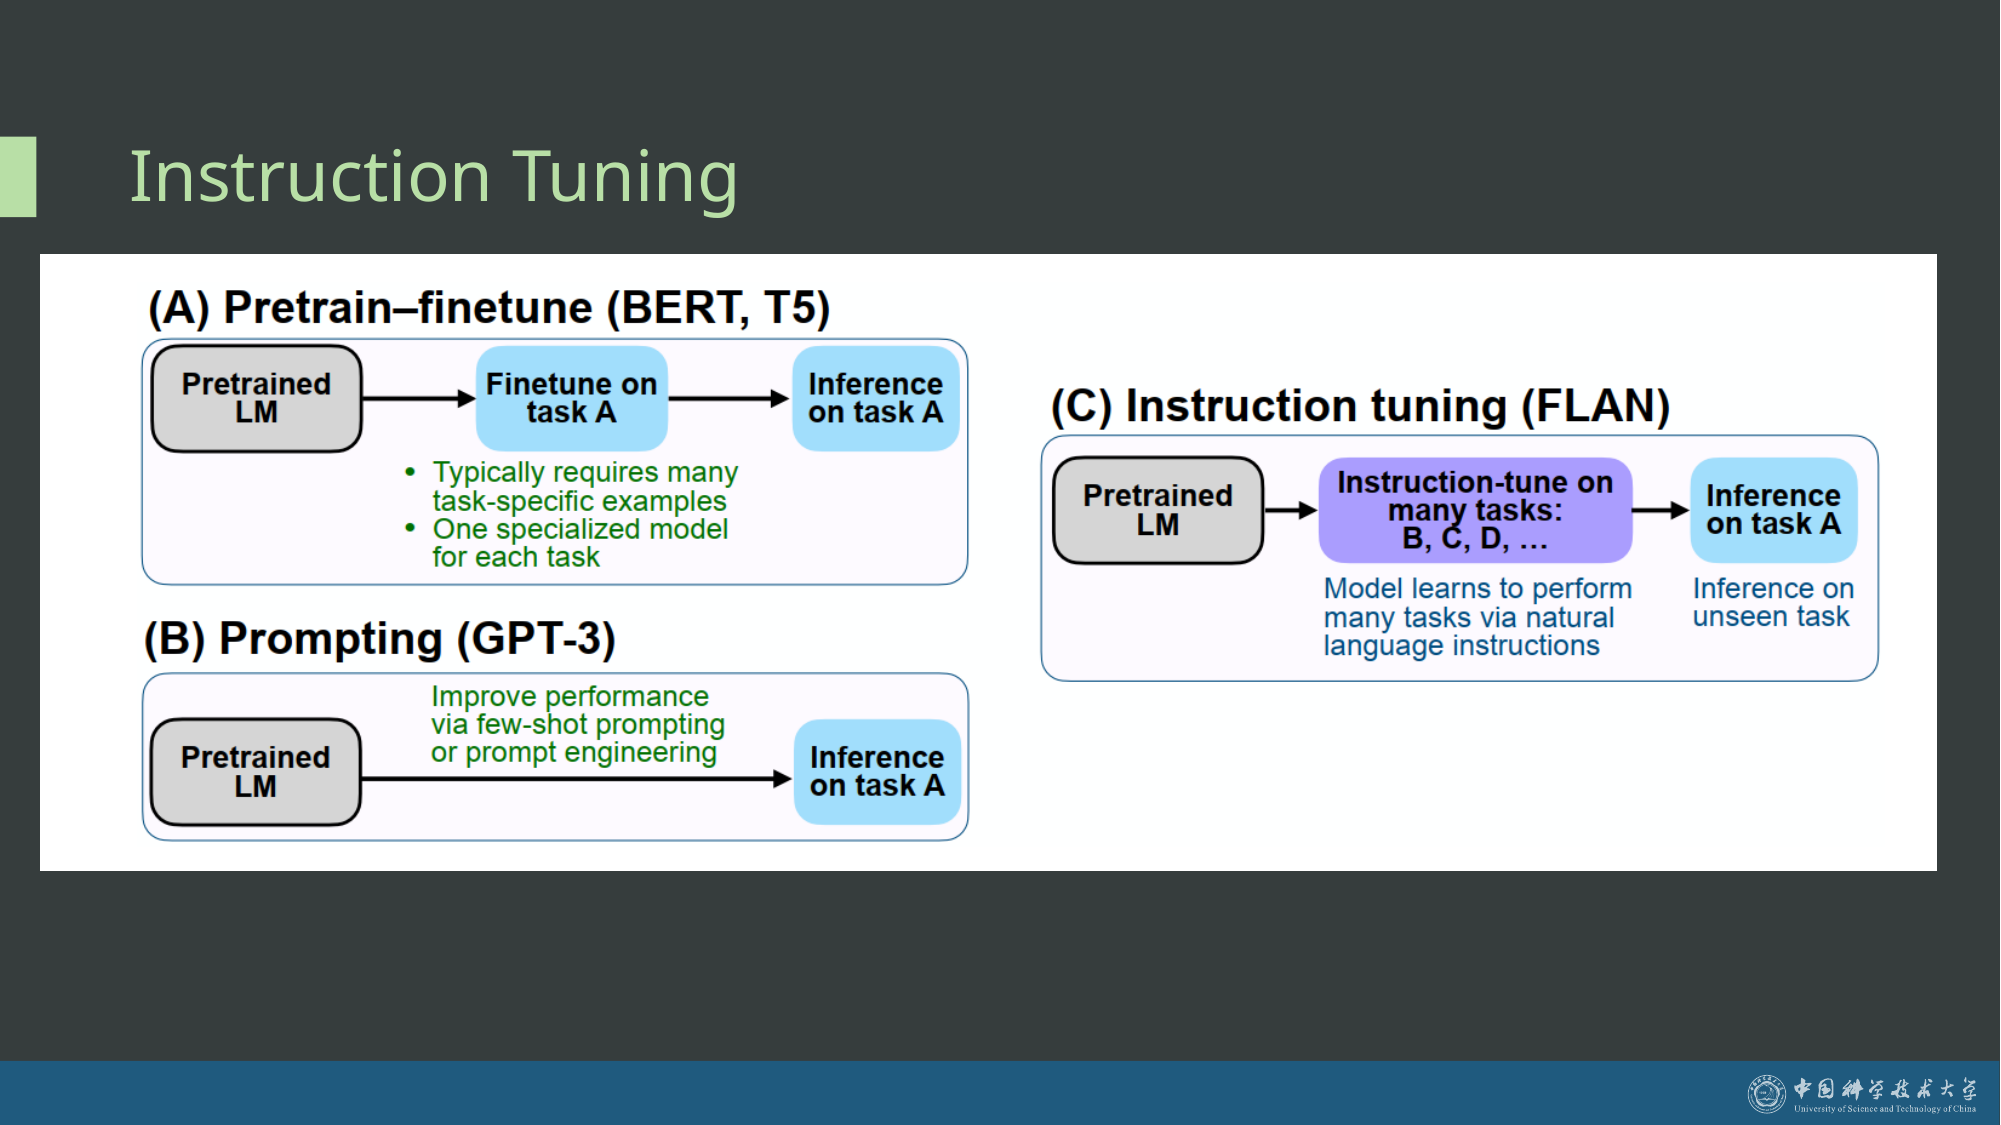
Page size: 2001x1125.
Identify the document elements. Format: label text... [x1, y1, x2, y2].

picture [40, 254, 1937, 871]
title Instruction Tuning [114, 76, 1886, 224]
